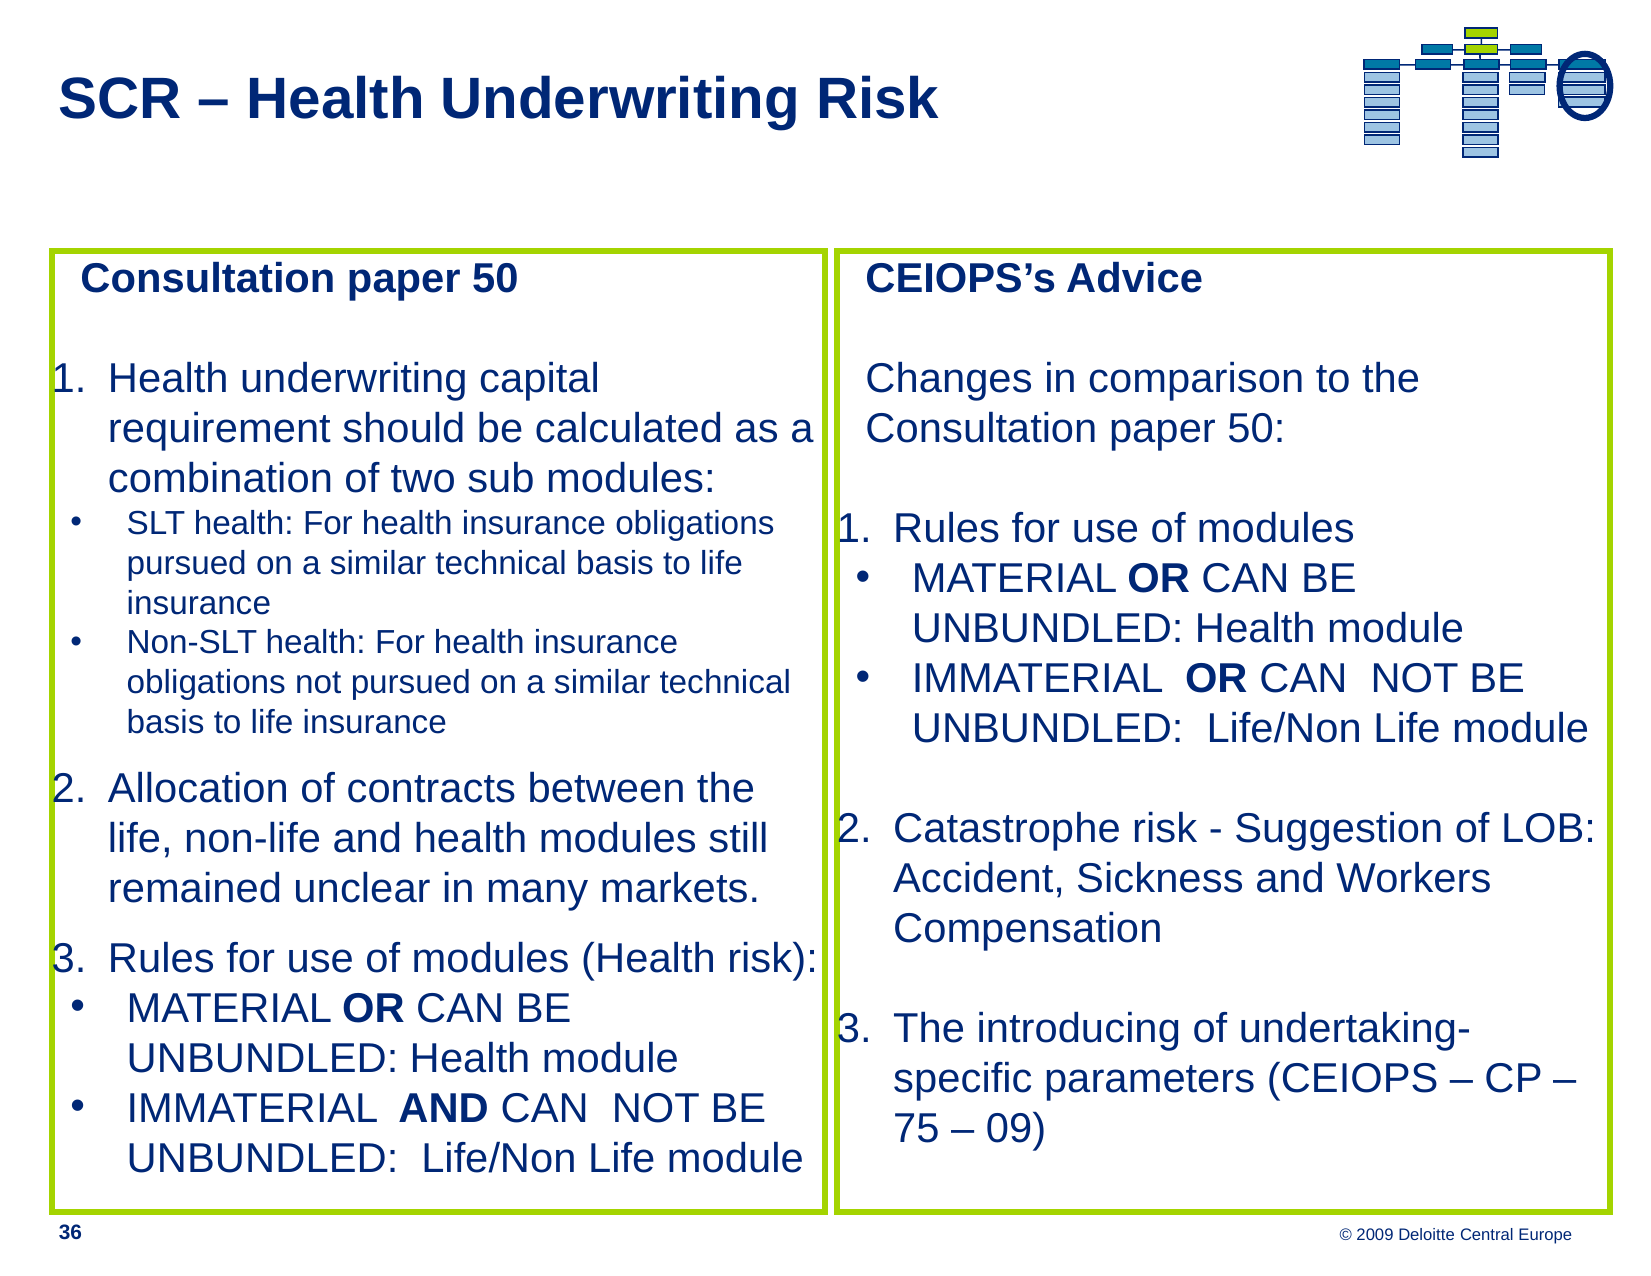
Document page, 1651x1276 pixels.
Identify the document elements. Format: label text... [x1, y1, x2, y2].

text_box Consultation paper 50 Health underwriting capital requirement should be calculated as a combination of two sub modules: SLT health: For health insurance obligations pursued on a similar technical basis to life insurance Non-SLT health: For health insurance obligations not pursued on a similar technical basis to life insurance Allocation of contracts between the life, non-life and health modules still remained unclear in many markets. Rules for use of modules (Health risk): MATERIAL OR CAN BE UNBUNDLED: Health module IMMATERIAL AND CAN NOT BE UNBUNDLED: Life/Non Life module [51, 250, 826, 1212]
slide_number 36 [59, 1218, 111, 1246]
title SCR – Health Underwriting Risk [58, 58, 1580, 177]
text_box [1363, 27, 1611, 158]
text_box CEIOPS’s Advice Changes in comparison to the Consultation paper 50: Rules for use of modules MATERIAL OR CAN BE UNBUNDLED: Health module IMMATERIAL OR CAN NOT BE UNBUNDLED: Life/Non Life module Catastrophe risk - Suggestion of LOB: Accident, Sickness and Workers Compensation The introducing of undertaking-specific parameters (CEIOPS – CP – 75 – 09) [836, 250, 1611, 1212]
